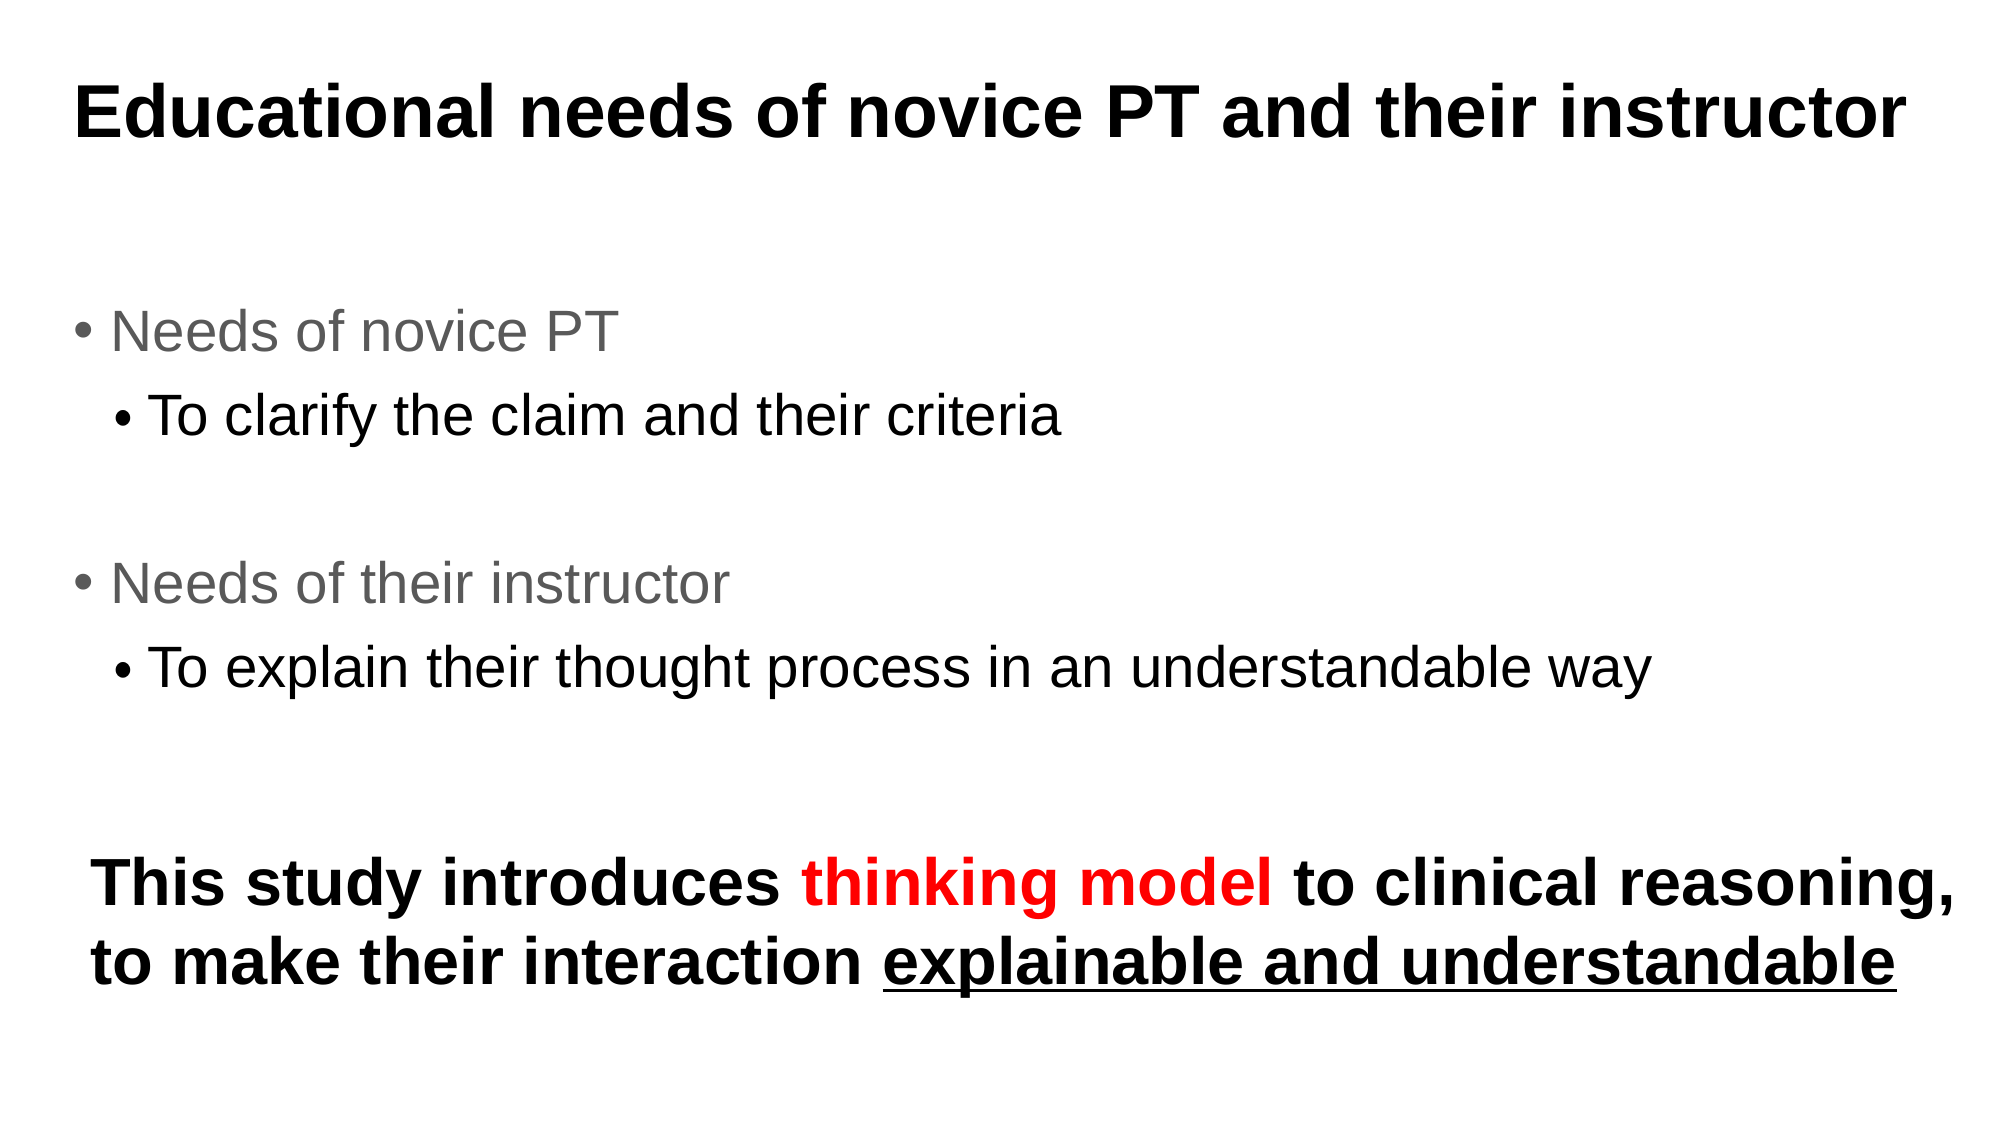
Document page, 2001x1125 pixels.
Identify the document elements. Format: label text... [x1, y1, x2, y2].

list Needs of novice PT ・To clarify the claim and their criteria Needs of their instructor ・To explain their thought process in an understandable way [58, 293, 1784, 1008]
text_box Educational needs of novice PT and their instructor [58, 1, 2000, 225]
text_box This study introduces thinking model to clinical reasoning, to make their interaction explainable and understandable [75, 830, 1972, 1006]
